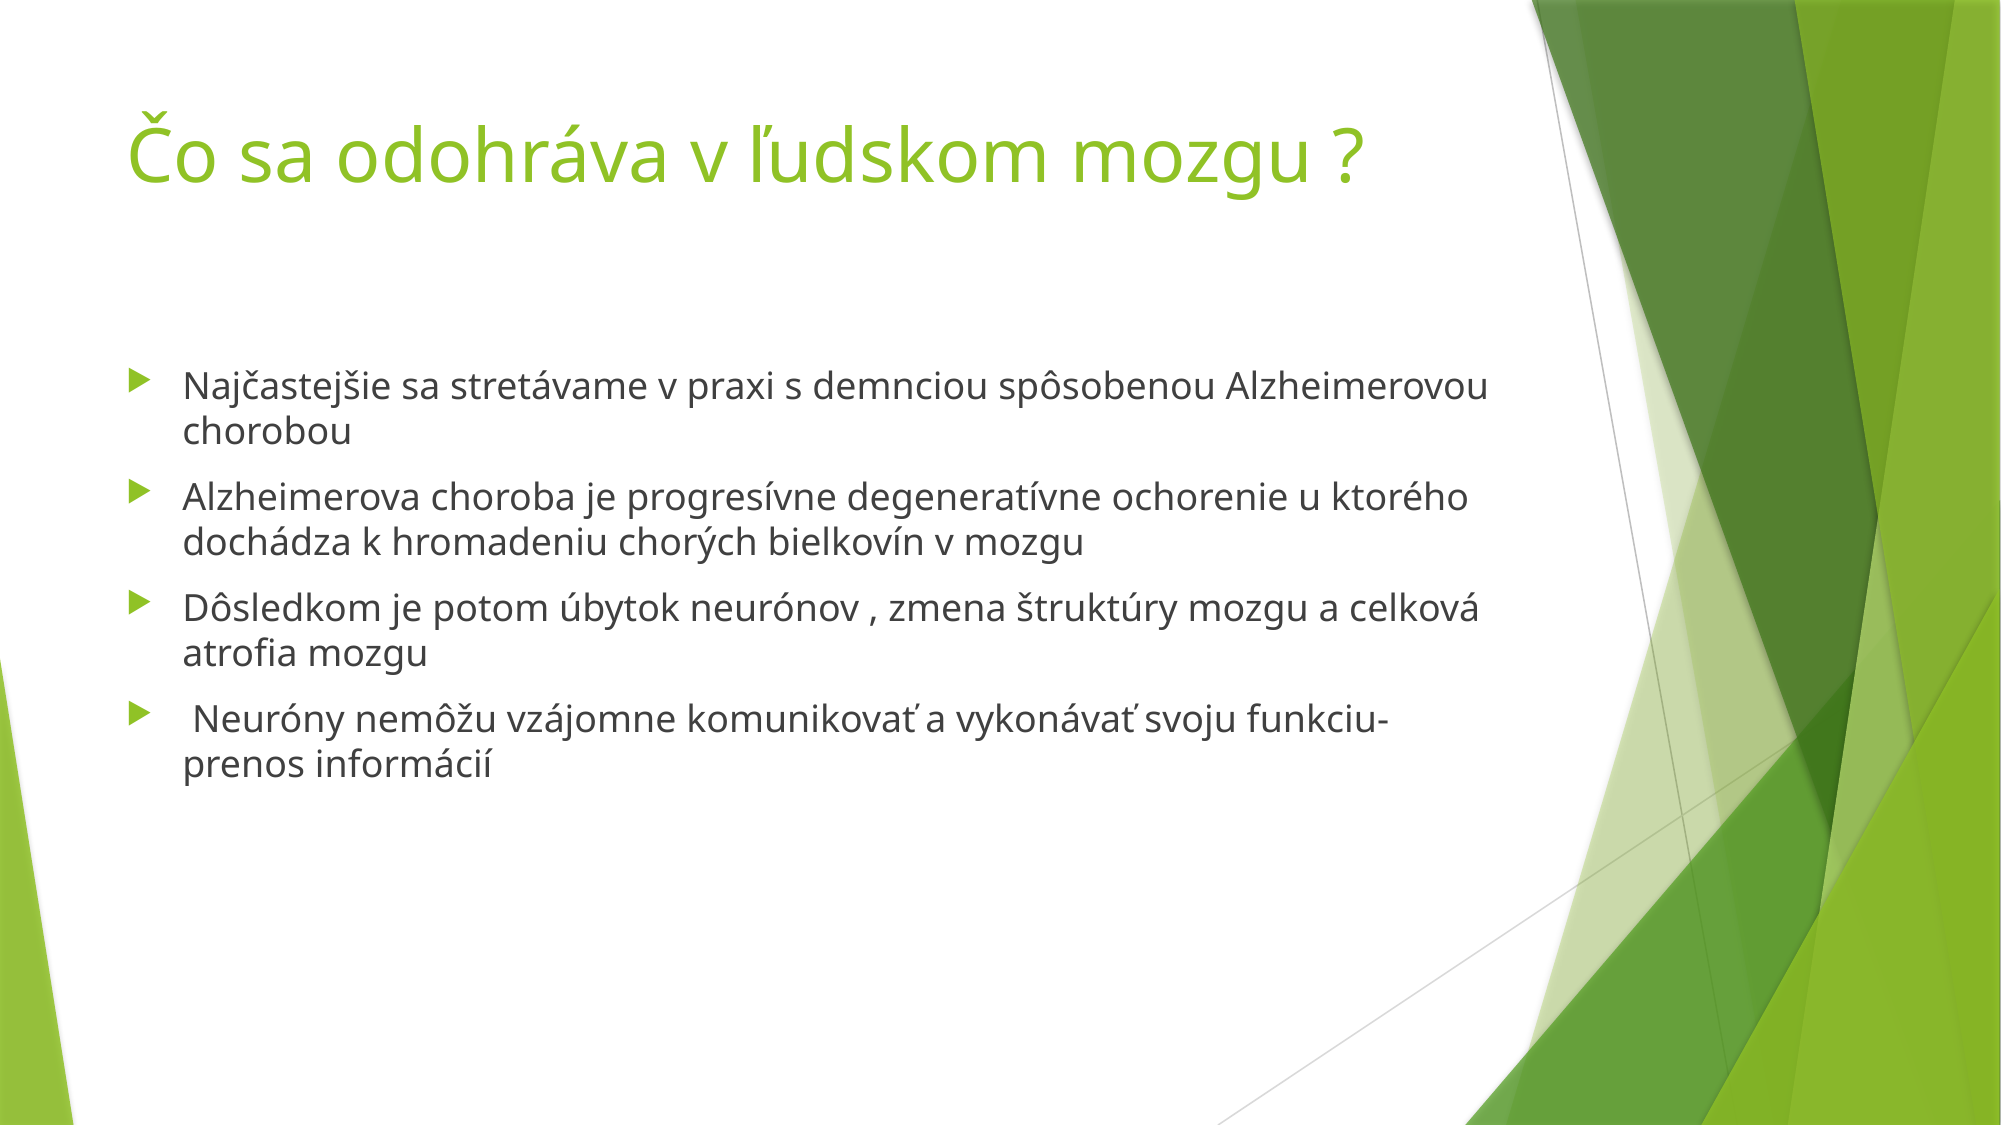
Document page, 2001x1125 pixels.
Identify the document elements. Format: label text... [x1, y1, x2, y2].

title Čo sa odohráva v ľudskom mozgu ? [111, 99, 1522, 317]
list Najčastejšie sa stretávame v praxi s demnciou spôsobenou Alzheimerovou chorobou Alzheimerova choroba je progresívne degeneratívne ochorenie u ktorého dochádza k hromadeniu chorých bielkovín v mozgu Dôsledkom je potom úbytok neurónov , zmena štruktúry mozgu a celková atrofia mozgu Neuróny nemôžu vzájomne komunikovať a vykonávať svoju funkciu- prenos informácií [111, 354, 1522, 992]
